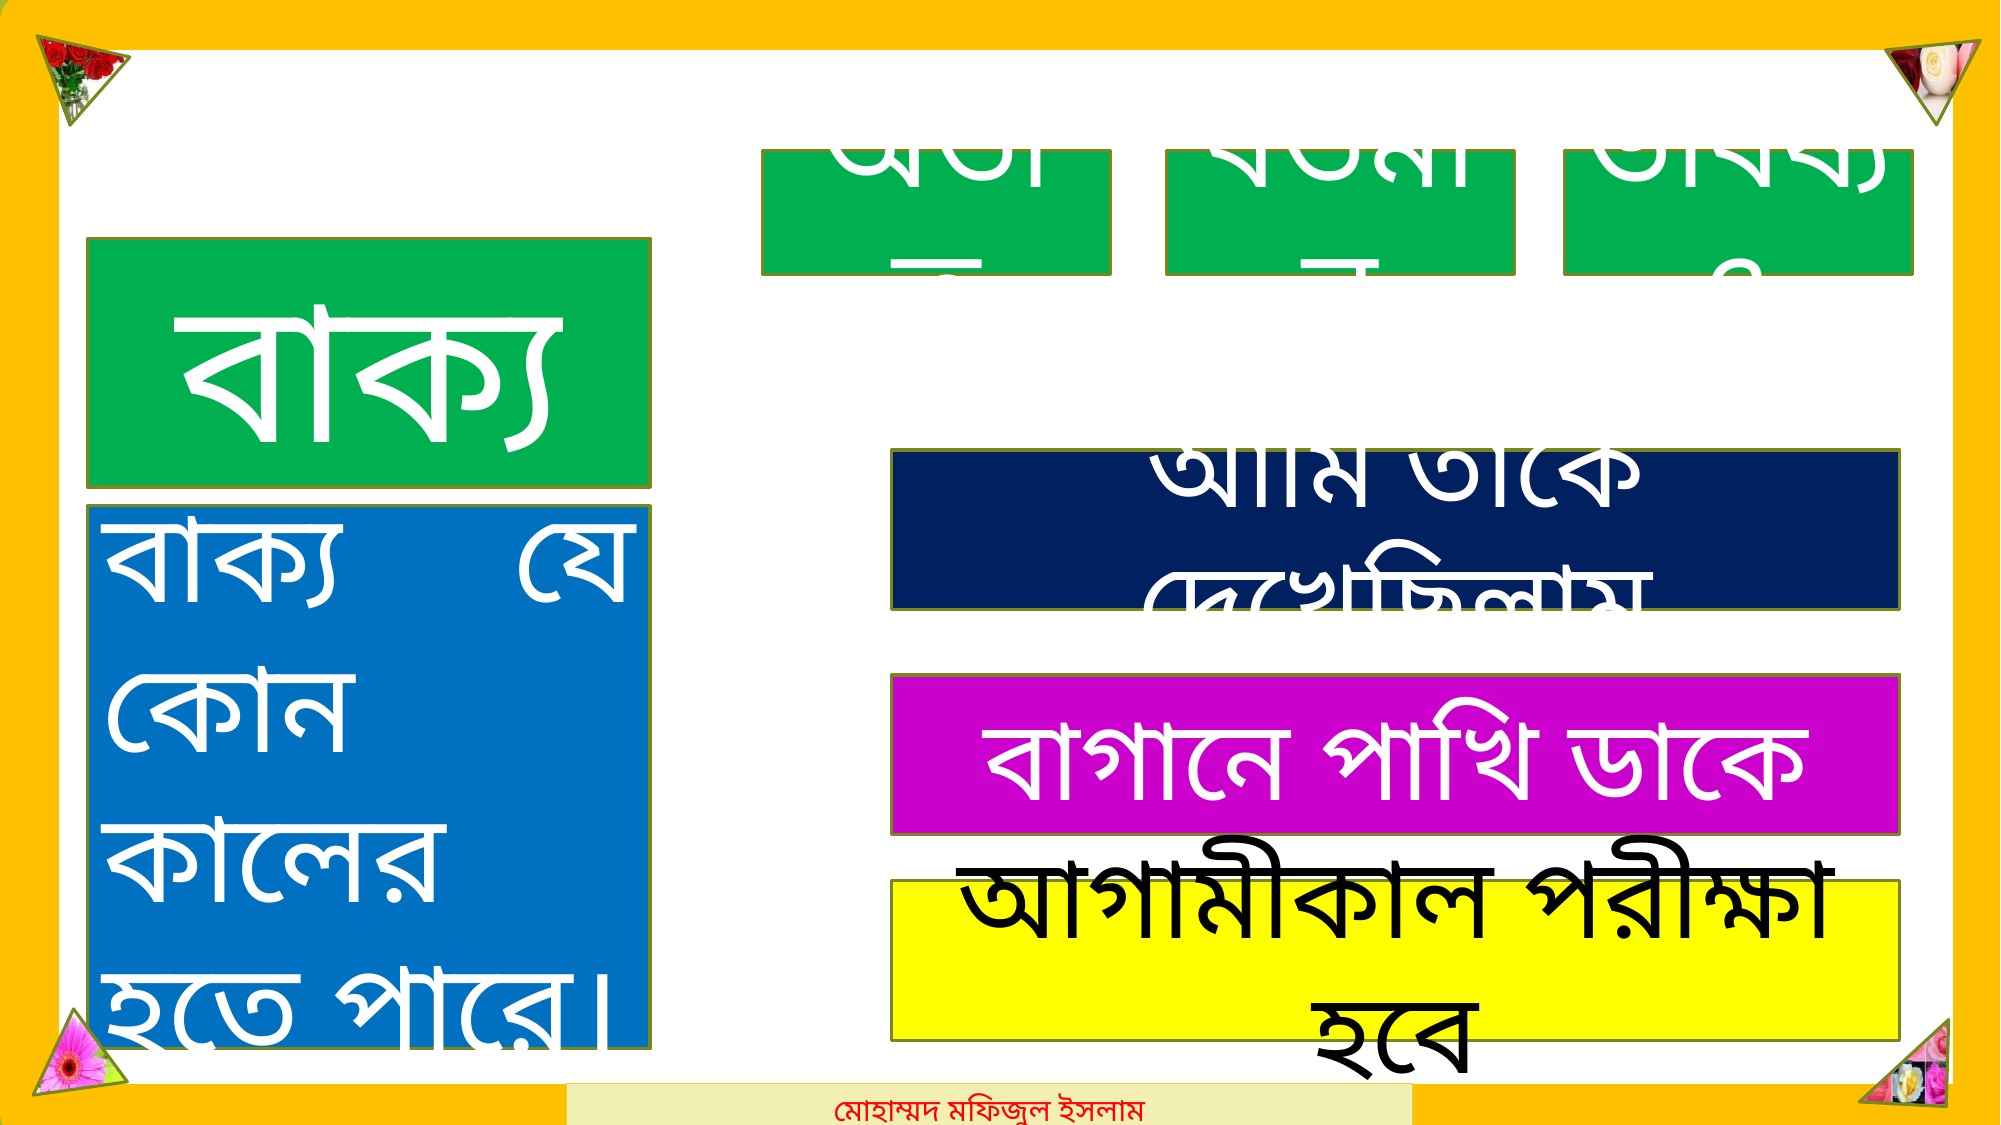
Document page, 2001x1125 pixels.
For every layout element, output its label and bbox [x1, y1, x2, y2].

text_box [24, 17, 1988, 1125]
